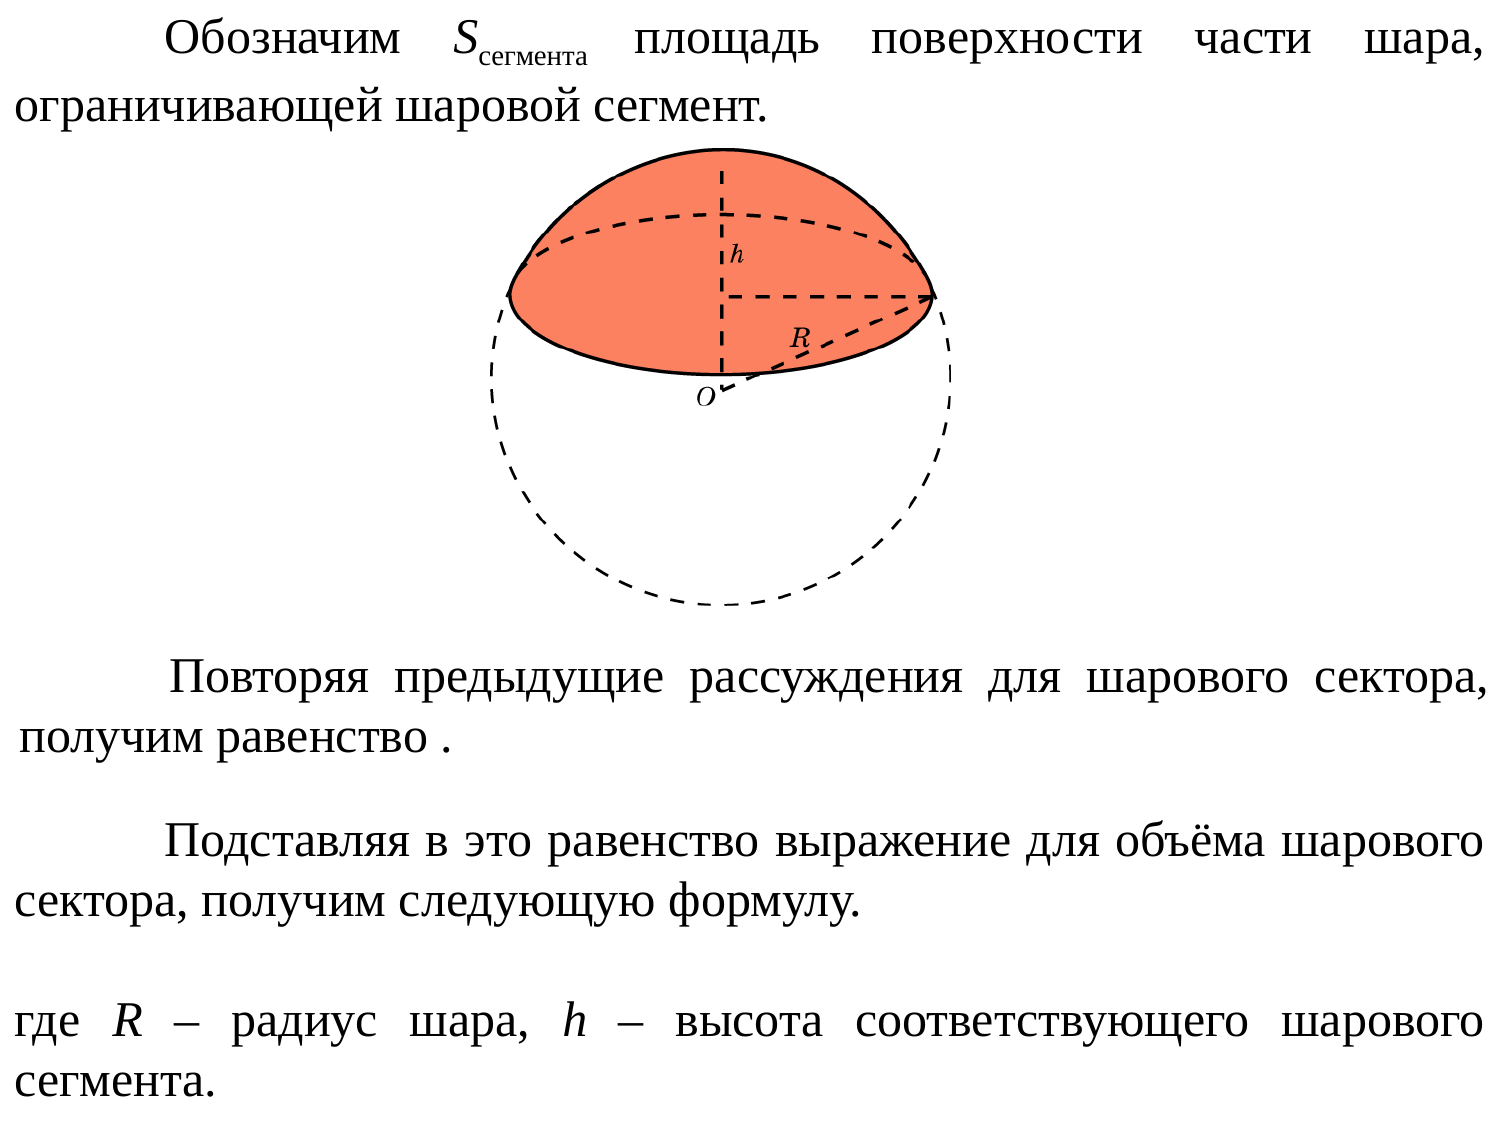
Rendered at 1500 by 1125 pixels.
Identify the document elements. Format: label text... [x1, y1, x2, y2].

text_box Обозначим Sсегмента площадь поверхности части шара, ограничивающей шаровой сегмент. [0, 0, 1500, 139]
picture [490, 148, 951, 606]
